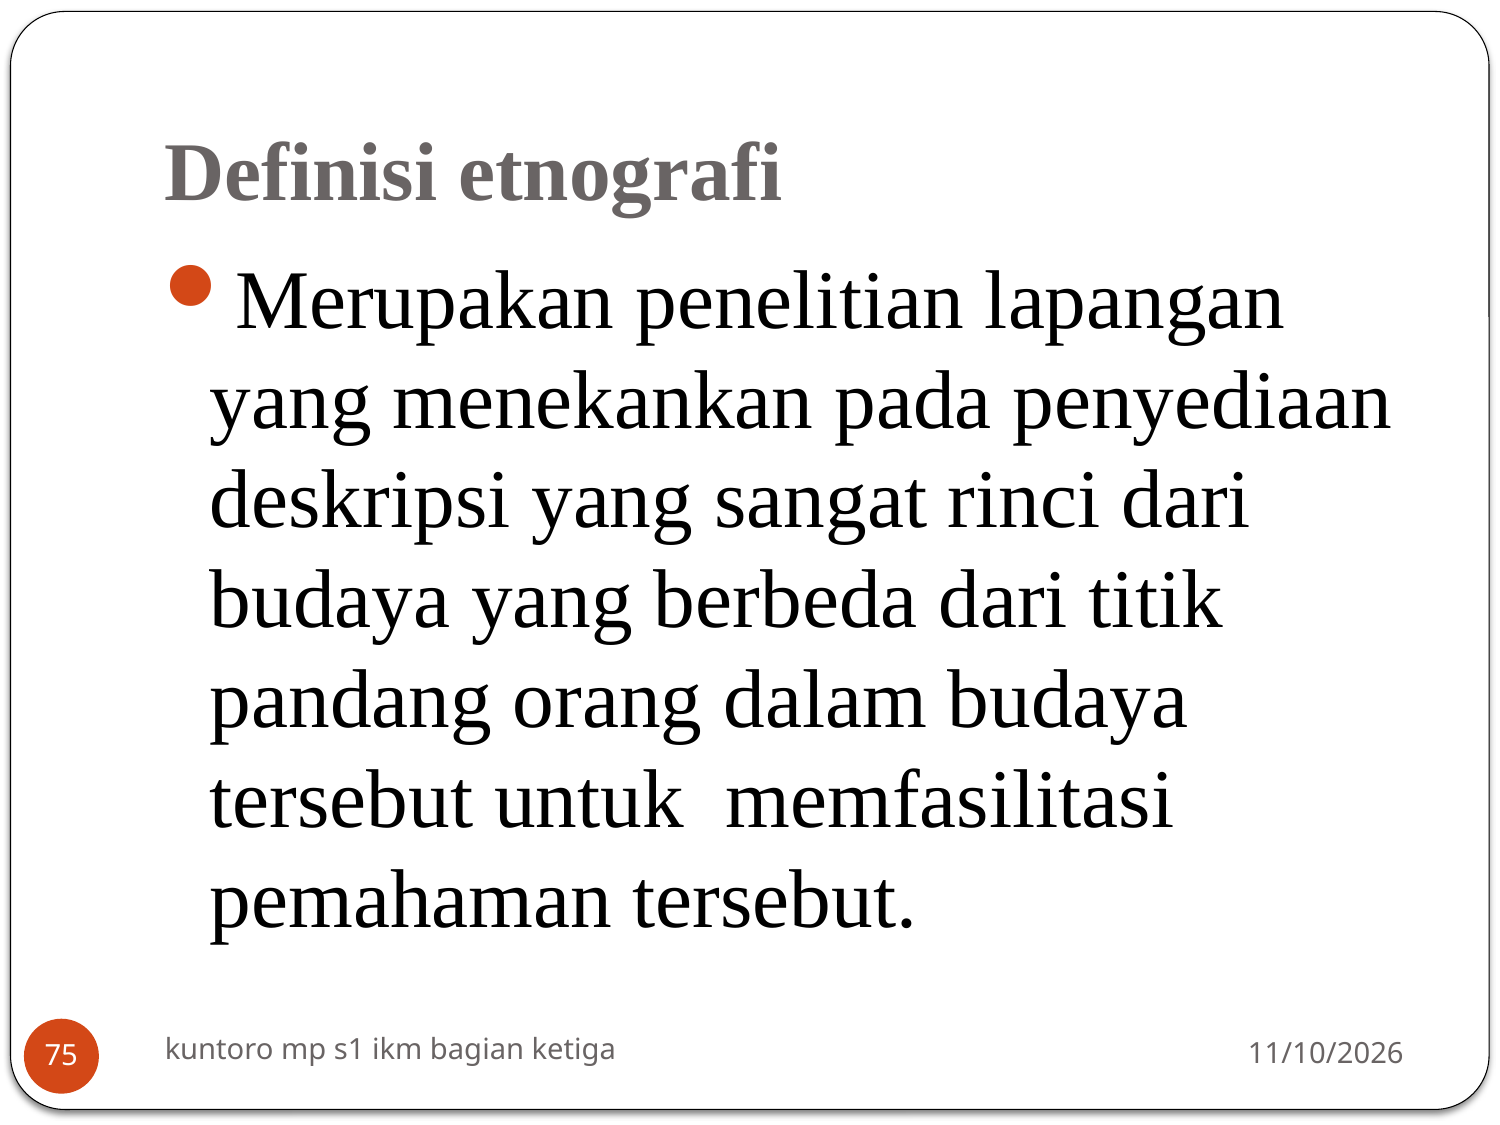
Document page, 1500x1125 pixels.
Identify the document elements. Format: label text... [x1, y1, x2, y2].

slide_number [1012, 1015, 1419, 1094]
footer kuntoro mp s1 ikm bagian ketiga [150, 1012, 800, 1088]
title Definisi etnografi [150, 45, 1425, 233]
slide_number 75 [23, 1018, 99, 1094]
list Merupakan penelitian lapangan yang menekankan pada penyediaan deskripsi yang sangat rinci dari budaya yang berbeda dari titik pandang orang dalam budaya tersebut untuk memfasilitasi pemahaman tersebut. [150, 237, 1425, 988]
